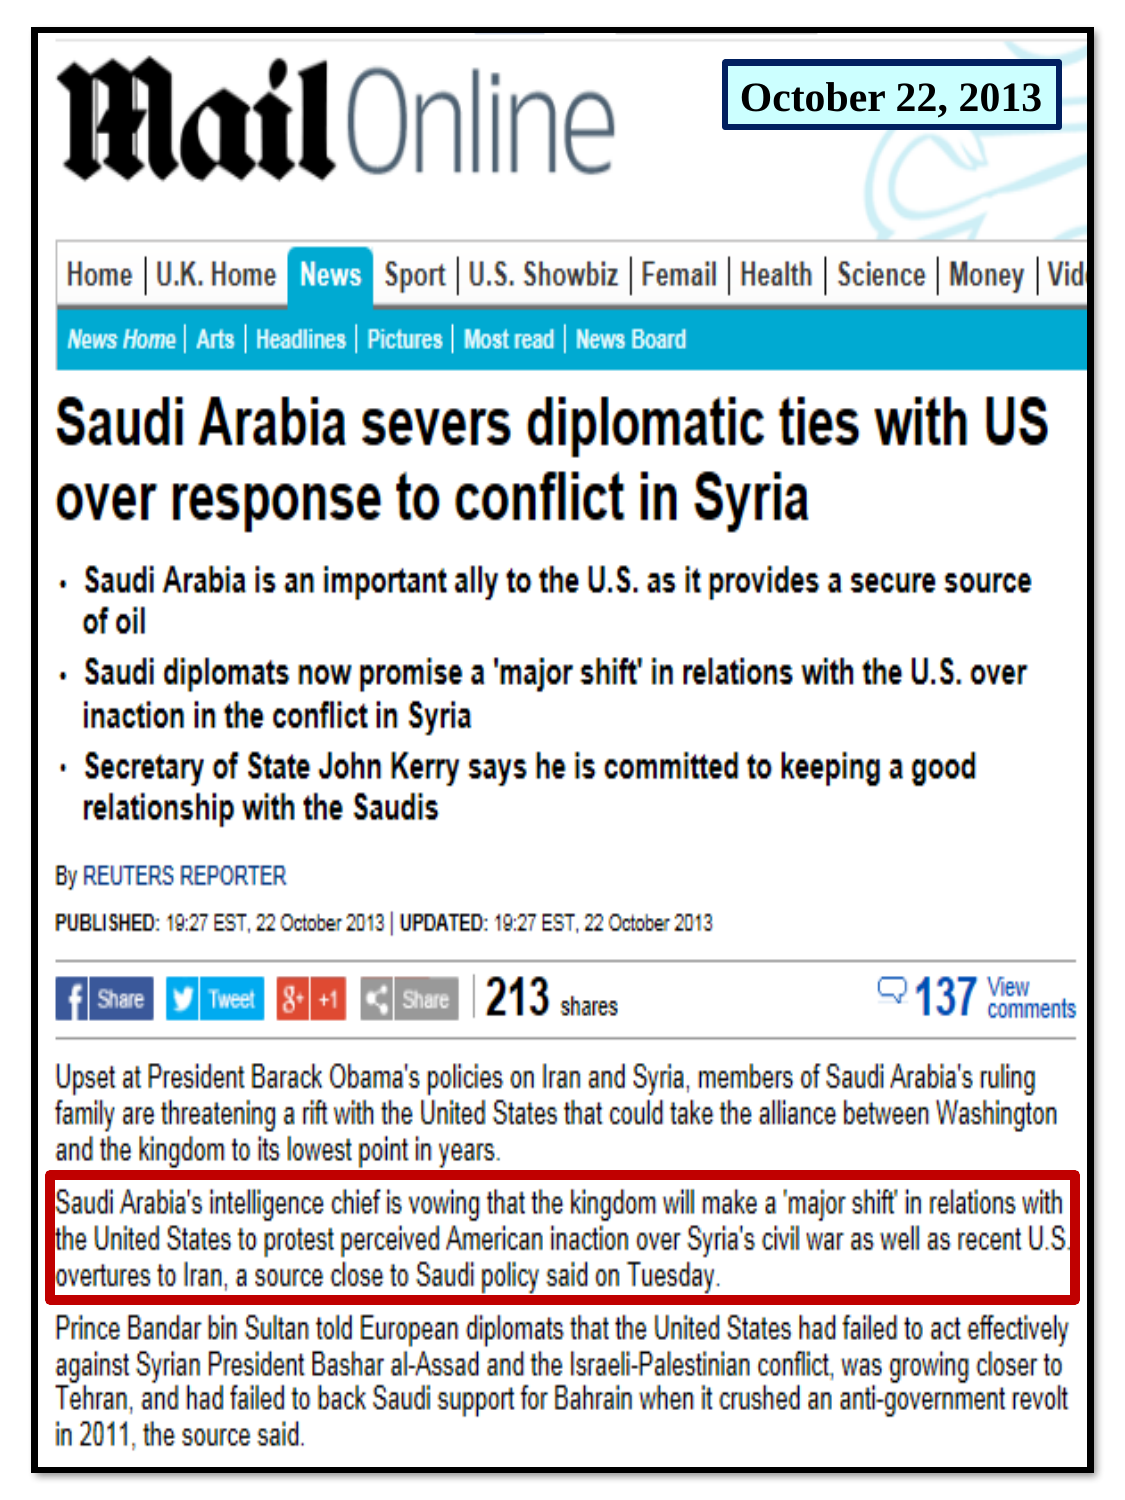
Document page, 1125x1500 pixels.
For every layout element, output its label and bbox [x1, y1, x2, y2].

picture [465, 329, 509, 348]
picture [197, 329, 235, 348]
picture [577, 329, 626, 348]
picture [300, 261, 362, 286]
picture [514, 329, 555, 348]
picture [37, 33, 1088, 1467]
picture [368, 329, 442, 348]
picture [68, 329, 118, 348]
picture [124, 329, 176, 348]
picture [632, 329, 687, 348]
picture [257, 329, 312, 348]
picture [315, 334, 346, 348]
